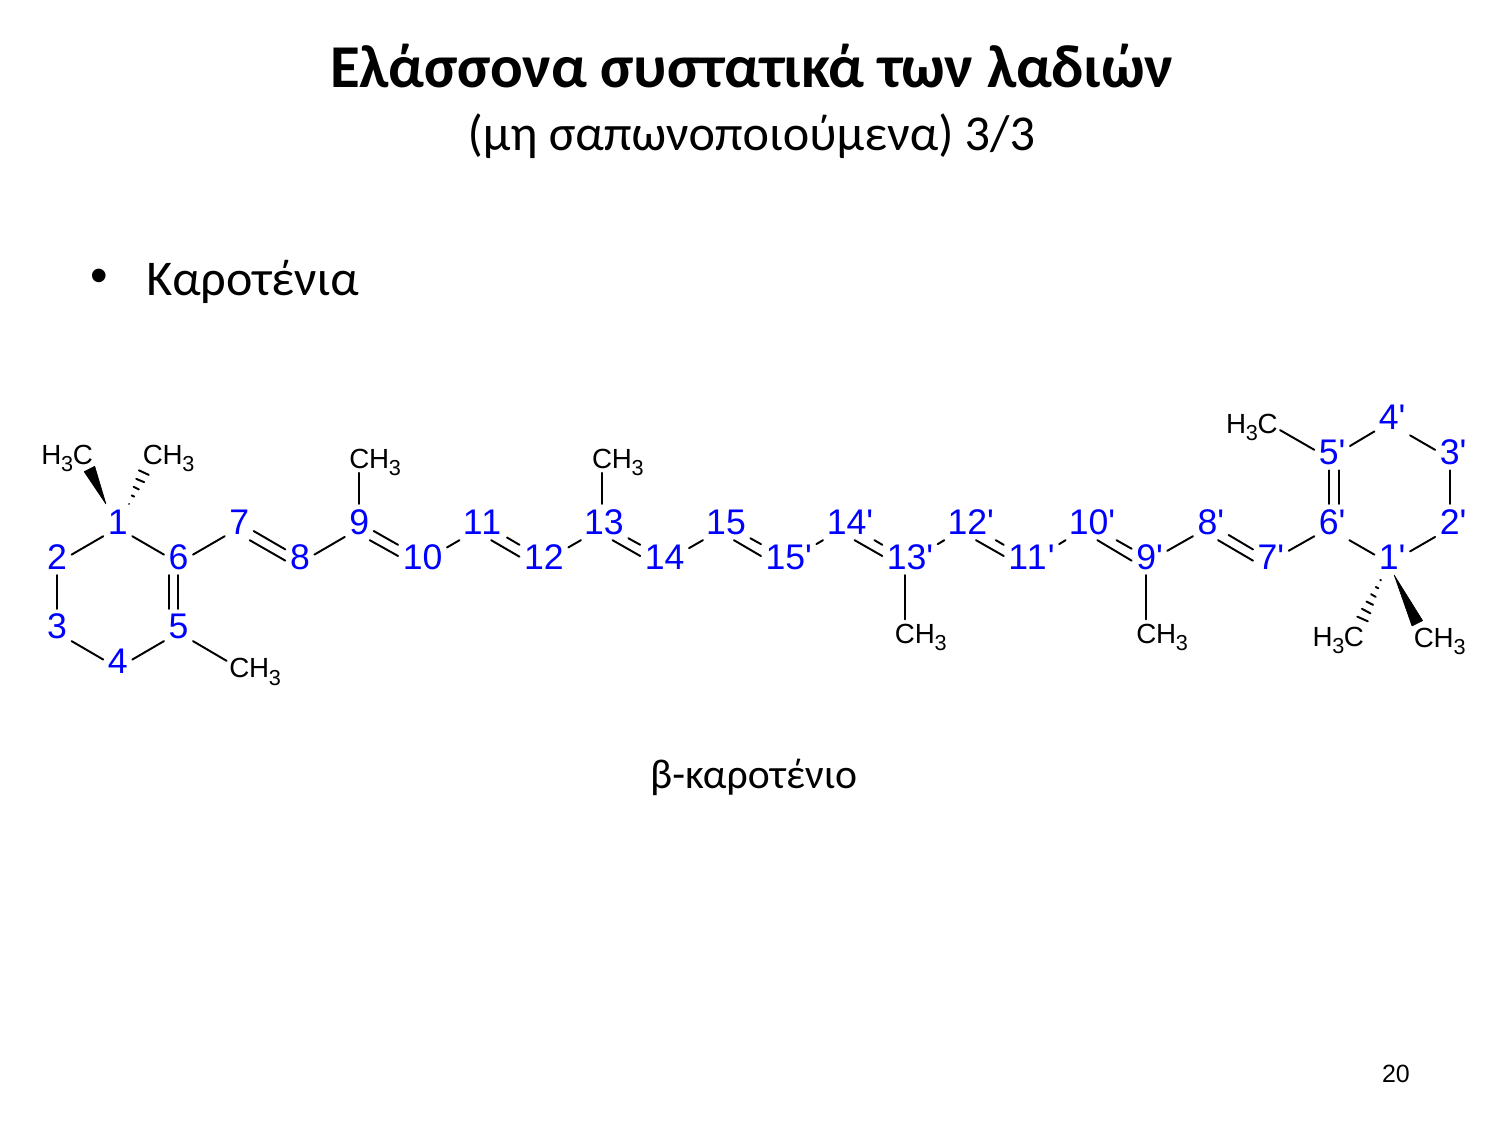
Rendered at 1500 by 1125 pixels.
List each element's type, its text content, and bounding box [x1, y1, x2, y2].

list Καροτένια [75, 702, 1425, 1024]
list Καροτένια [75, 231, 1425, 395]
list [40, 396, 1467, 693]
title Ελάσσονα συστατικά των λαδιών (μη σαπωνοποιούμενα) 3/3 [76, 19, 1427, 169]
slide_number 19 [1074, 1042, 1425, 1103]
text_box β-καροτένιο [635, 739, 873, 805]
